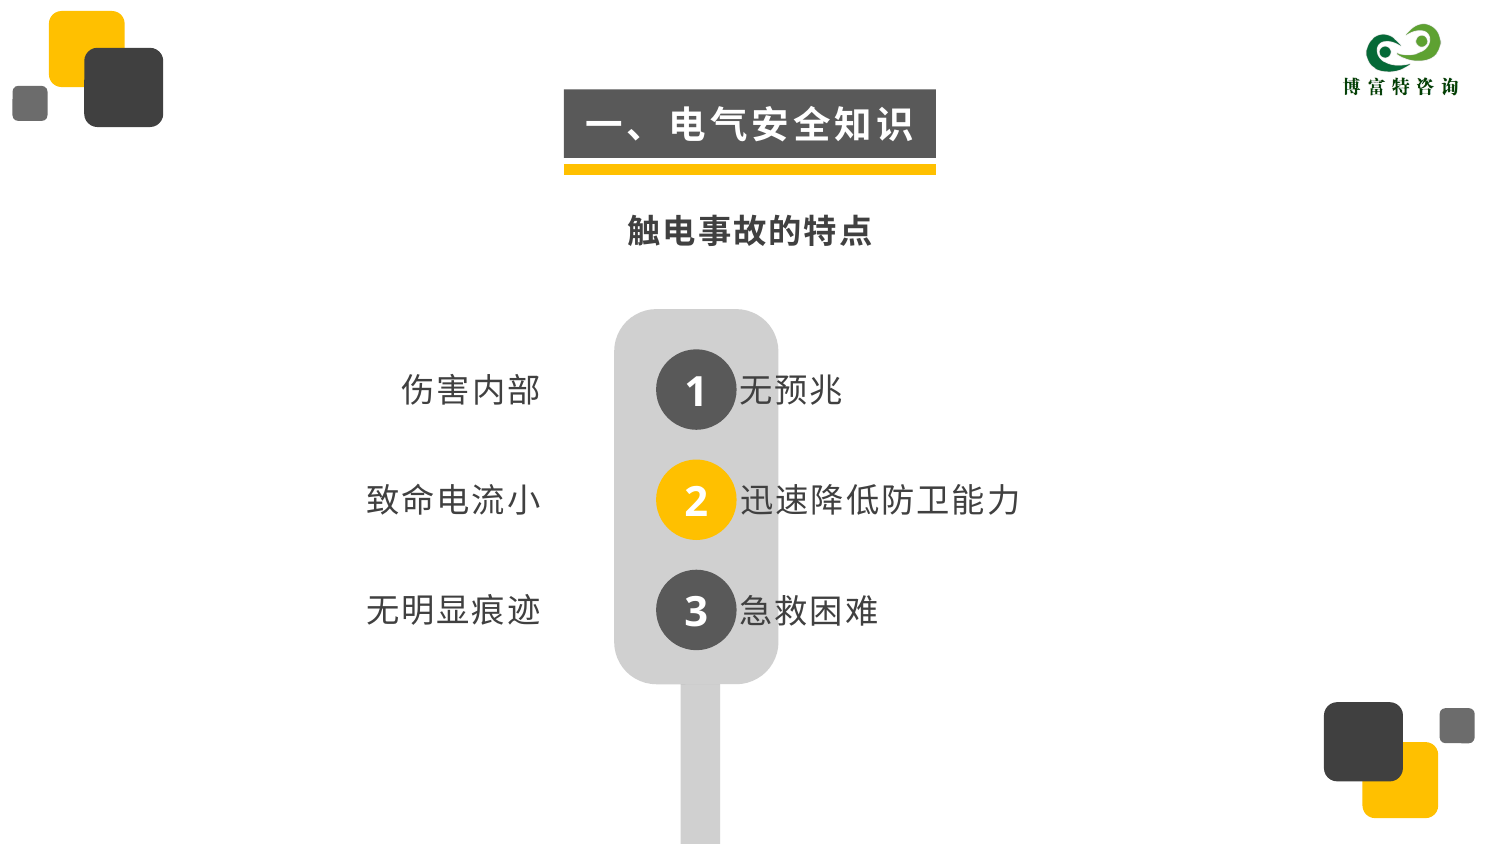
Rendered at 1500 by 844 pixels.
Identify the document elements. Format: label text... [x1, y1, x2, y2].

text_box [563, 89, 936, 170]
text_box 触电事故的特点 [556, 203, 944, 258]
picture [1329, 23, 1477, 98]
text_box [405, 309, 1095, 844]
